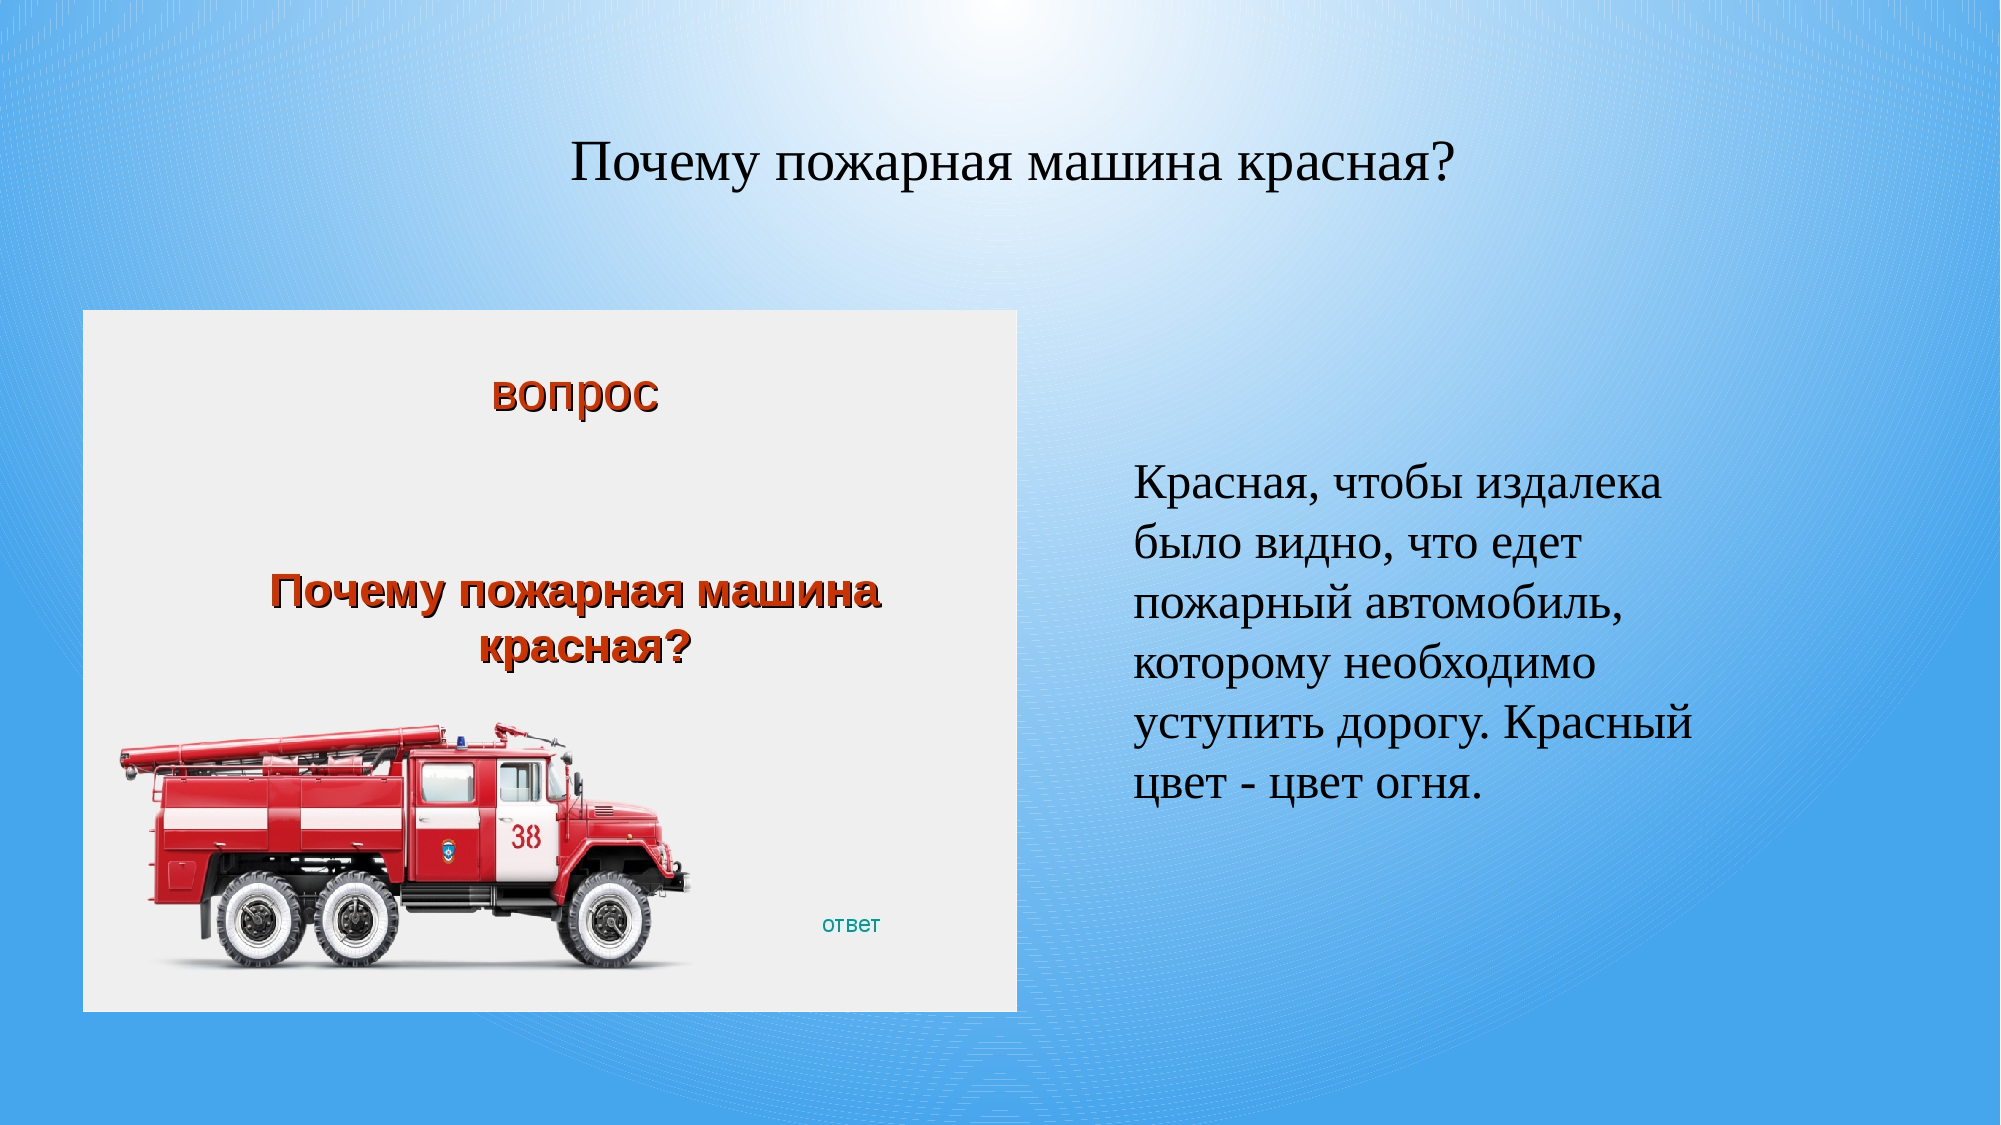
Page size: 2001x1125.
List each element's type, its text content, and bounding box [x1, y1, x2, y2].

picture [83, 310, 1017, 1012]
text_box Красная, чтобы издалека было видно, что едет пожарный автомобиль, которому необходимо уступить дорогу. Красный цвет - цвет огня. [1118, 441, 1755, 817]
text_box Почему пожарная машина красная? [555, 114, 1500, 200]
